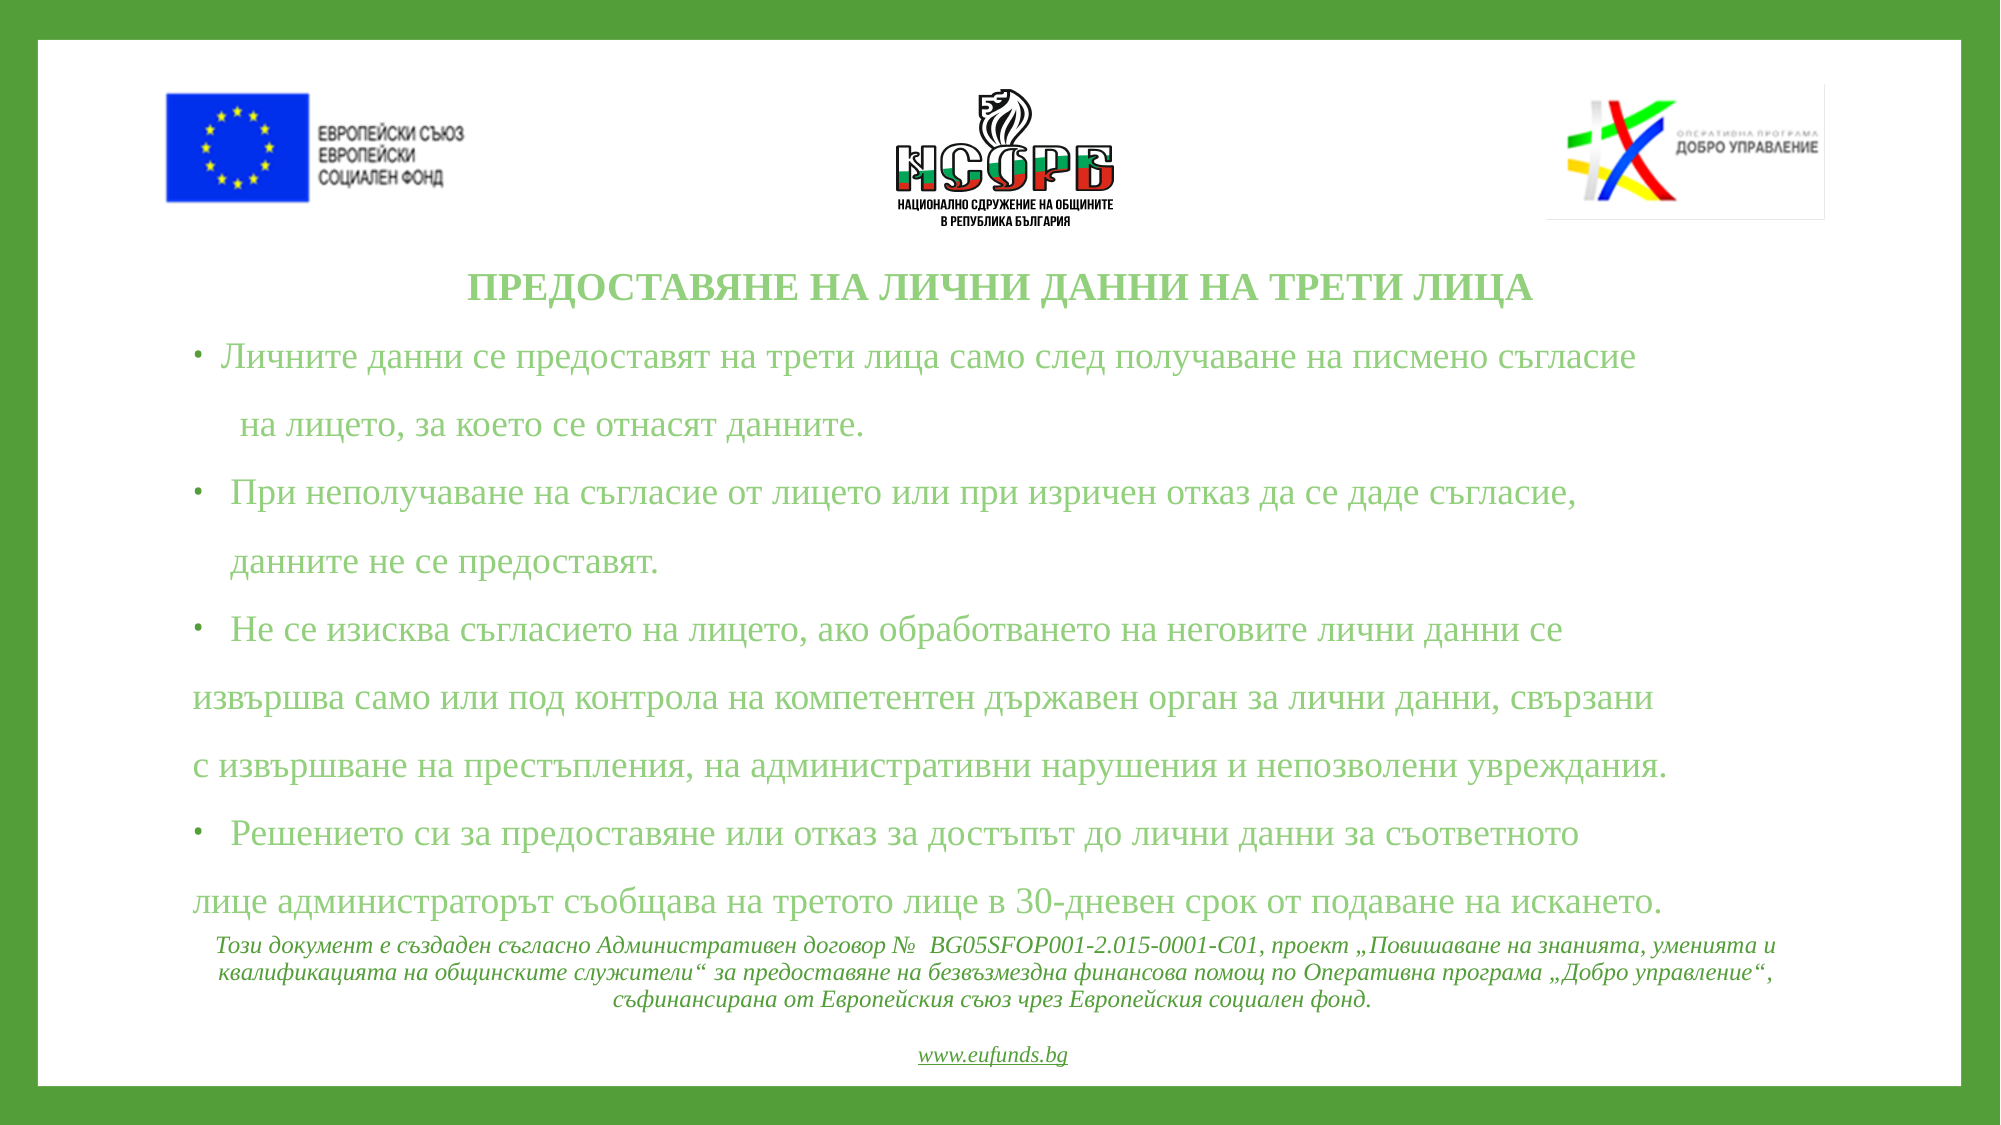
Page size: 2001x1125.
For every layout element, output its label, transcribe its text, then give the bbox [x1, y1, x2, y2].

text_box Този документ е създаден съгласно Административен договор № BG05SFOP001-2.015-0001-C01, проект „Повишаване на знанията, уменията и квалификацията на общинските служители“ за предоставяне на безвъзмездна финансова помощ по Оперативна програма „Добро управление“, съфинансирана от Европейския съюз чрез Европейския социален фонд. www.eufunds.bg [121, 924, 1863, 1125]
picture [895, 89, 1114, 226]
picture [1545, 84, 1827, 221]
list ПРЕДОСТАВЯНЕ НА ЛИЧНИ ДАННИ НА ТРЕТИ ЛИЦА Личните данни се предоставят на трети лица само след получаване на писмено съгласие на лицето, за което се отнасят данните. При неполучаване на съгласие от лицето или при изричен отказ да се даде съгласие, данните не се предоставят. Не се изисква съгласието на лицето, ако обработването на неговите лични данни се извършва само или под контрола на компетентен държавен орган за лични данни, свързани с извършване на престъпления, на административни нарушения и непозволени увреждания. Решението си за предоставяне или отказ за достъпът до лични данни за съответното лице администраторът съобщава на третото лице в 30-дневен срок от подаване на искането. [170, 89, 1826, 924]
picture [151, 79, 493, 217]
